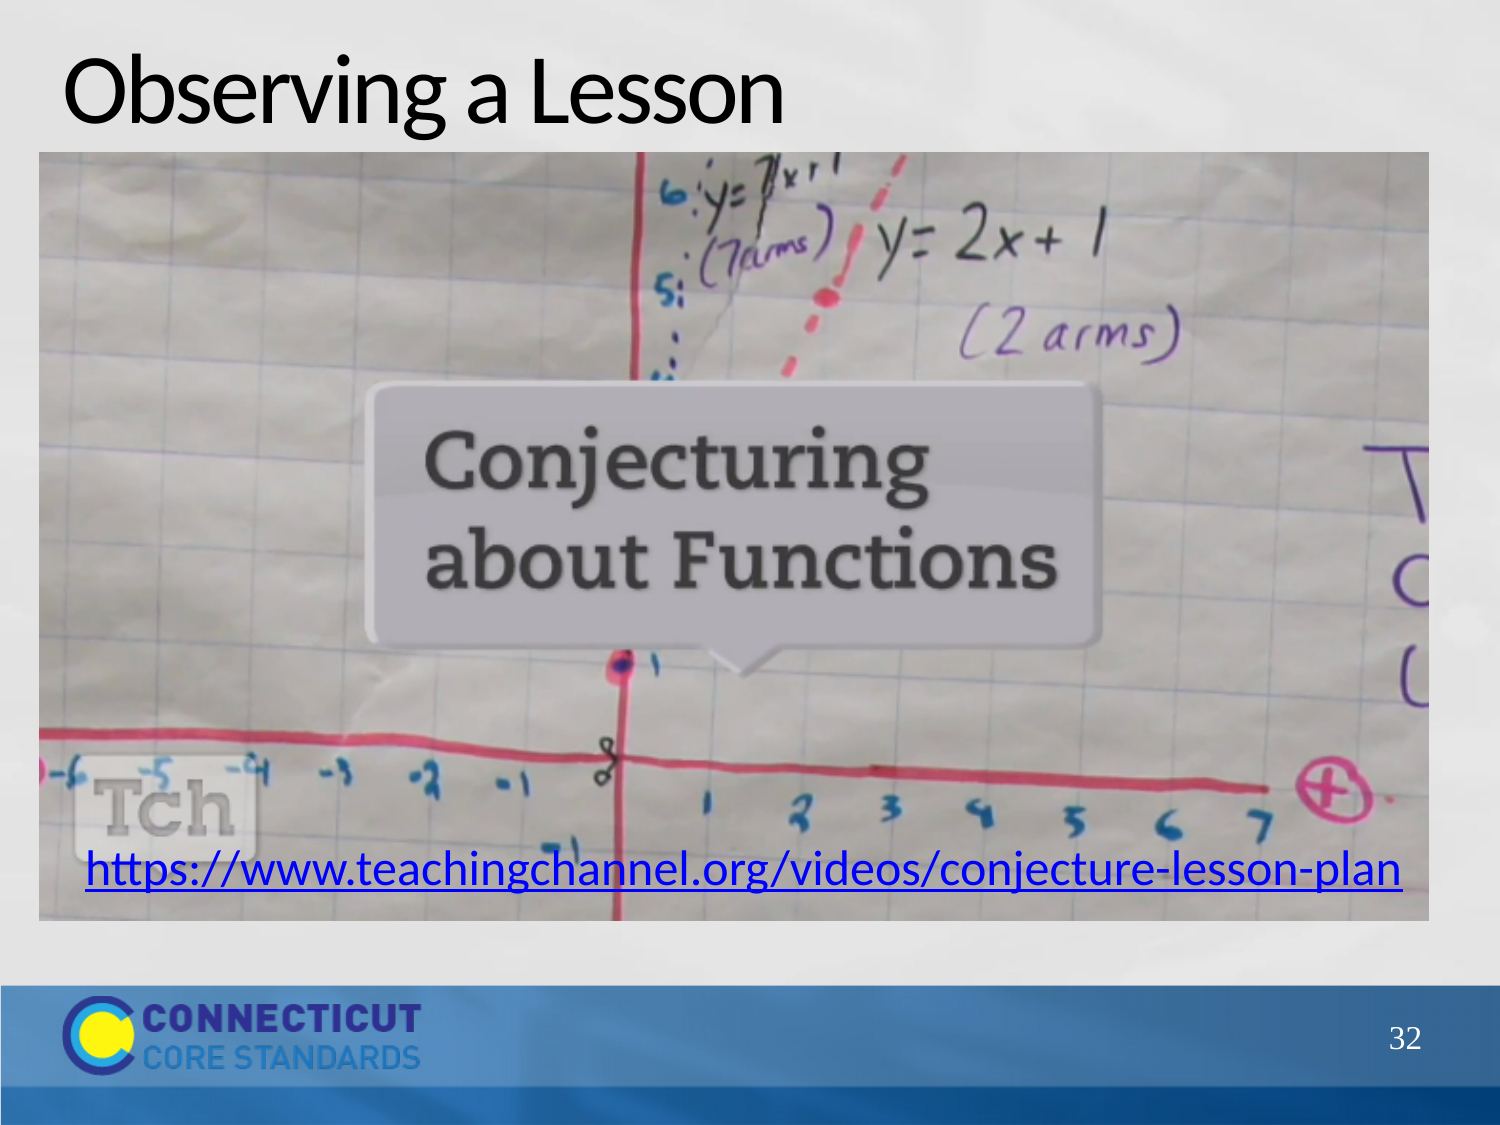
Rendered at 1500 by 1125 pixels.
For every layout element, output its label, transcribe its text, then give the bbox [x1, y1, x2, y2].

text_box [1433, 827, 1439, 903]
title Observing a Lesson [63, 37, 1401, 150]
footer [62, 996, 424, 1076]
picture [2, 986, 1500, 1125]
slide_number 32 [1075, 996, 1438, 1076]
picture [0, 0, 1500, 985]
